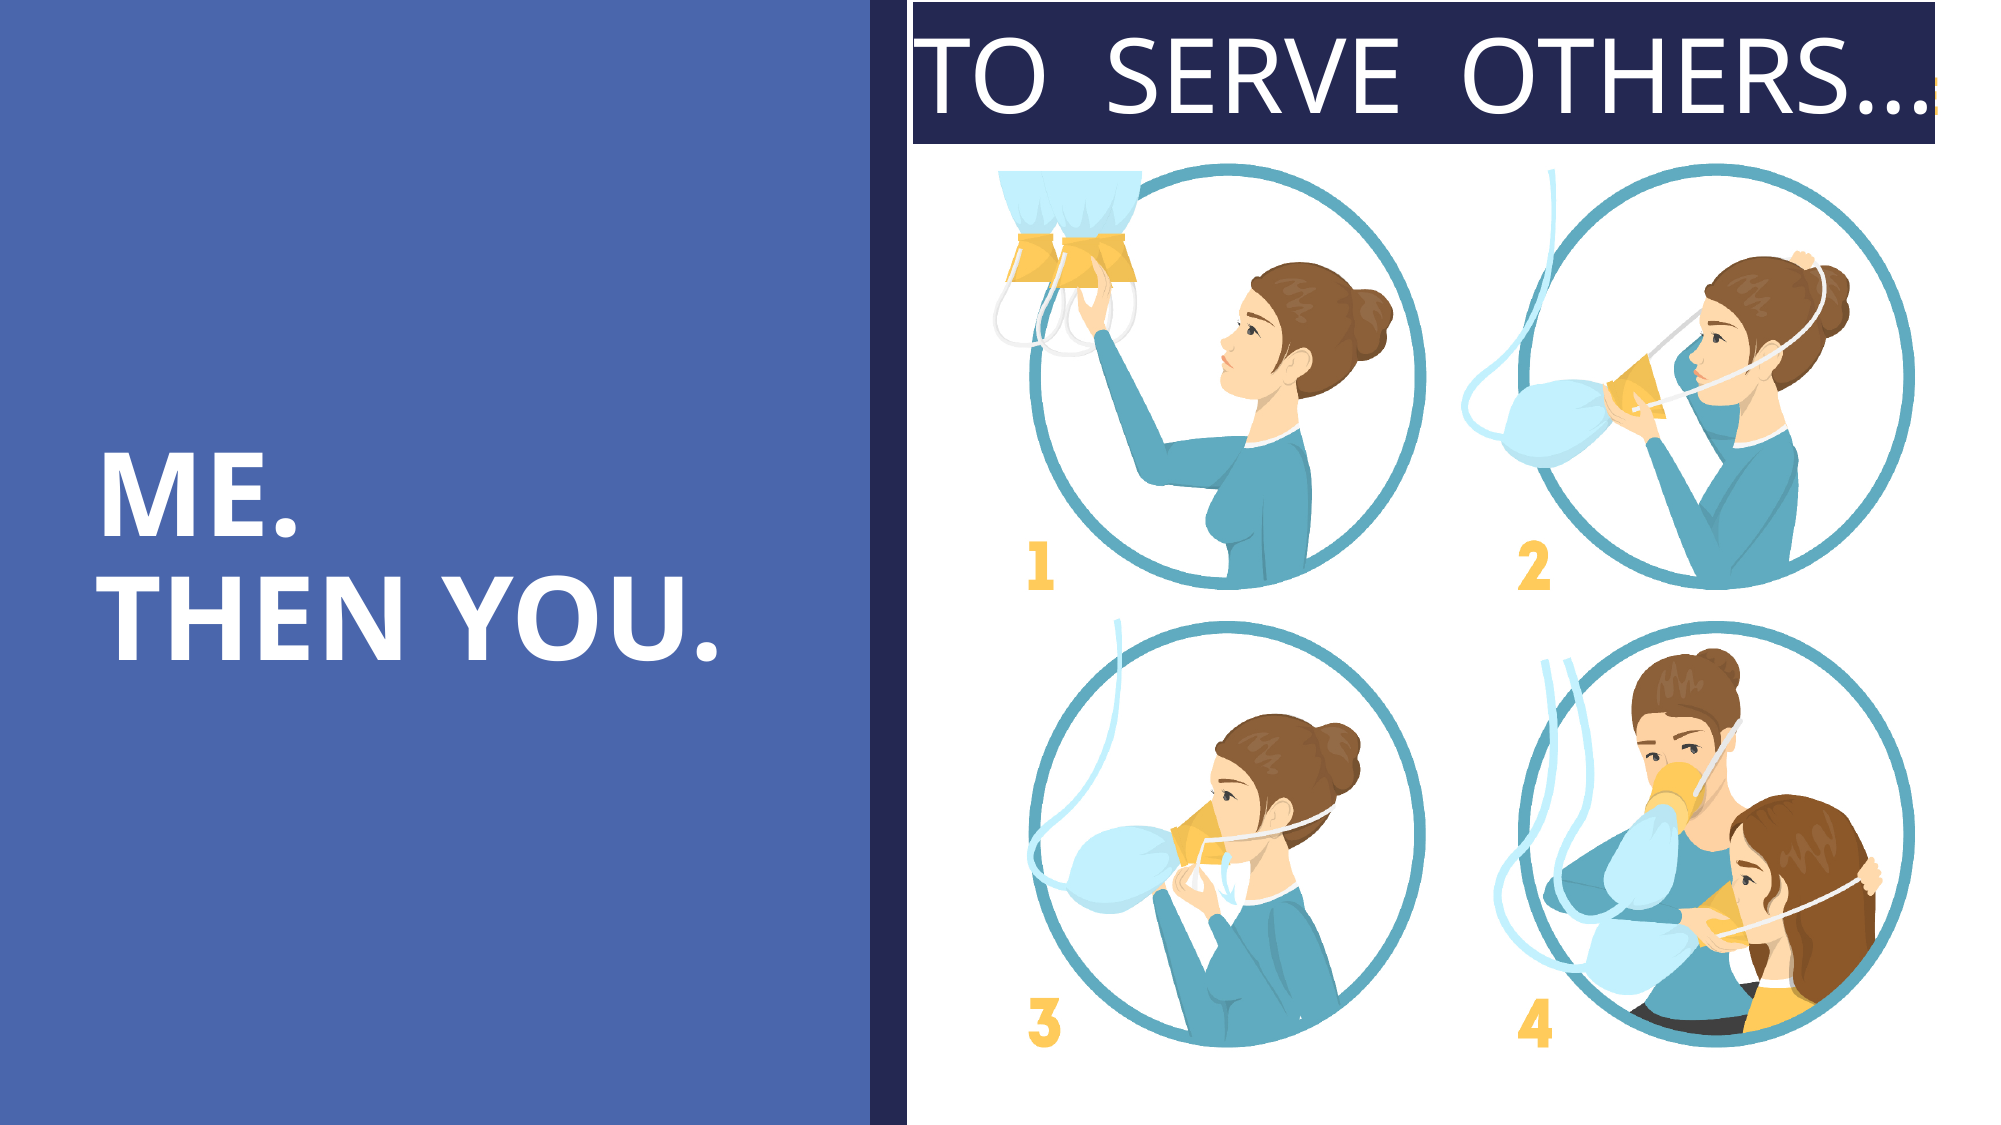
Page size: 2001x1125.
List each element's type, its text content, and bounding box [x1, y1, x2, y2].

text_box TO SERVE OTHERS… [898, 0, 903, 150]
text_box ME. THEN YOU. [79, 421, 789, 701]
picture [907, 0, 2000, 1125]
